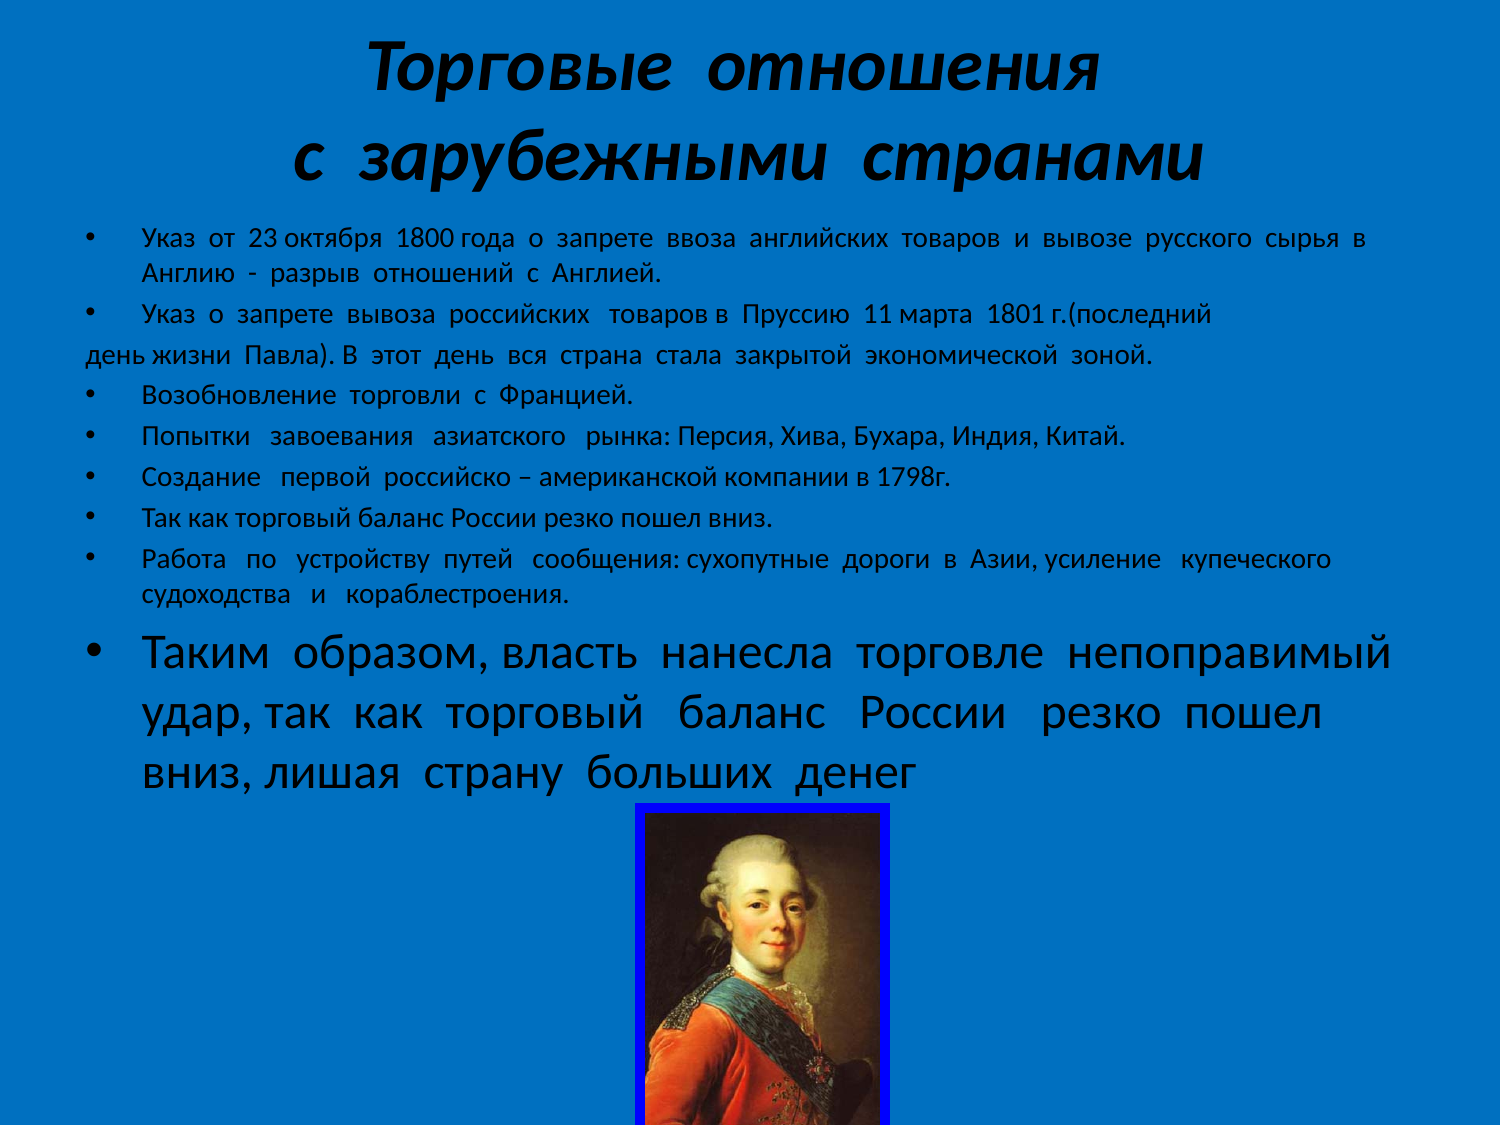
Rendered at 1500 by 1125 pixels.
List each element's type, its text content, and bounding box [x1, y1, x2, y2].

title Торговые отношения с зарубежными странами [75, 0, 1425, 210]
picture [644, 812, 881, 1125]
list Указ от 23 октября 1800 года о запрете ввоза английских товаров и вывозе русского сырья в Англию - разрыв отношений с Англией. Указ о запрете вывоза российских товаров в Пруссию 11 марта 1801 г.(последний день жизни Павла). В этот день вся страна стала закрытой экономической зоной. Возобновление торговли с Францией. Попытки завоевания азиатского рынка: Персия, Хива, Бухара, Индия, Китай. Создание первой российско – американской компании в 1798г. Так как торговый баланс России резко пошел вниз. Работа по устройству путей сообщения: сухопутные дороги в Азии, усиление купеческого судоходства и кораблестроения. Таким образом, власть нанесла торговле непоправимый удар, так как торговый баланс России резко пошел вниз, лишая страну больших денег [70, 210, 1432, 891]
